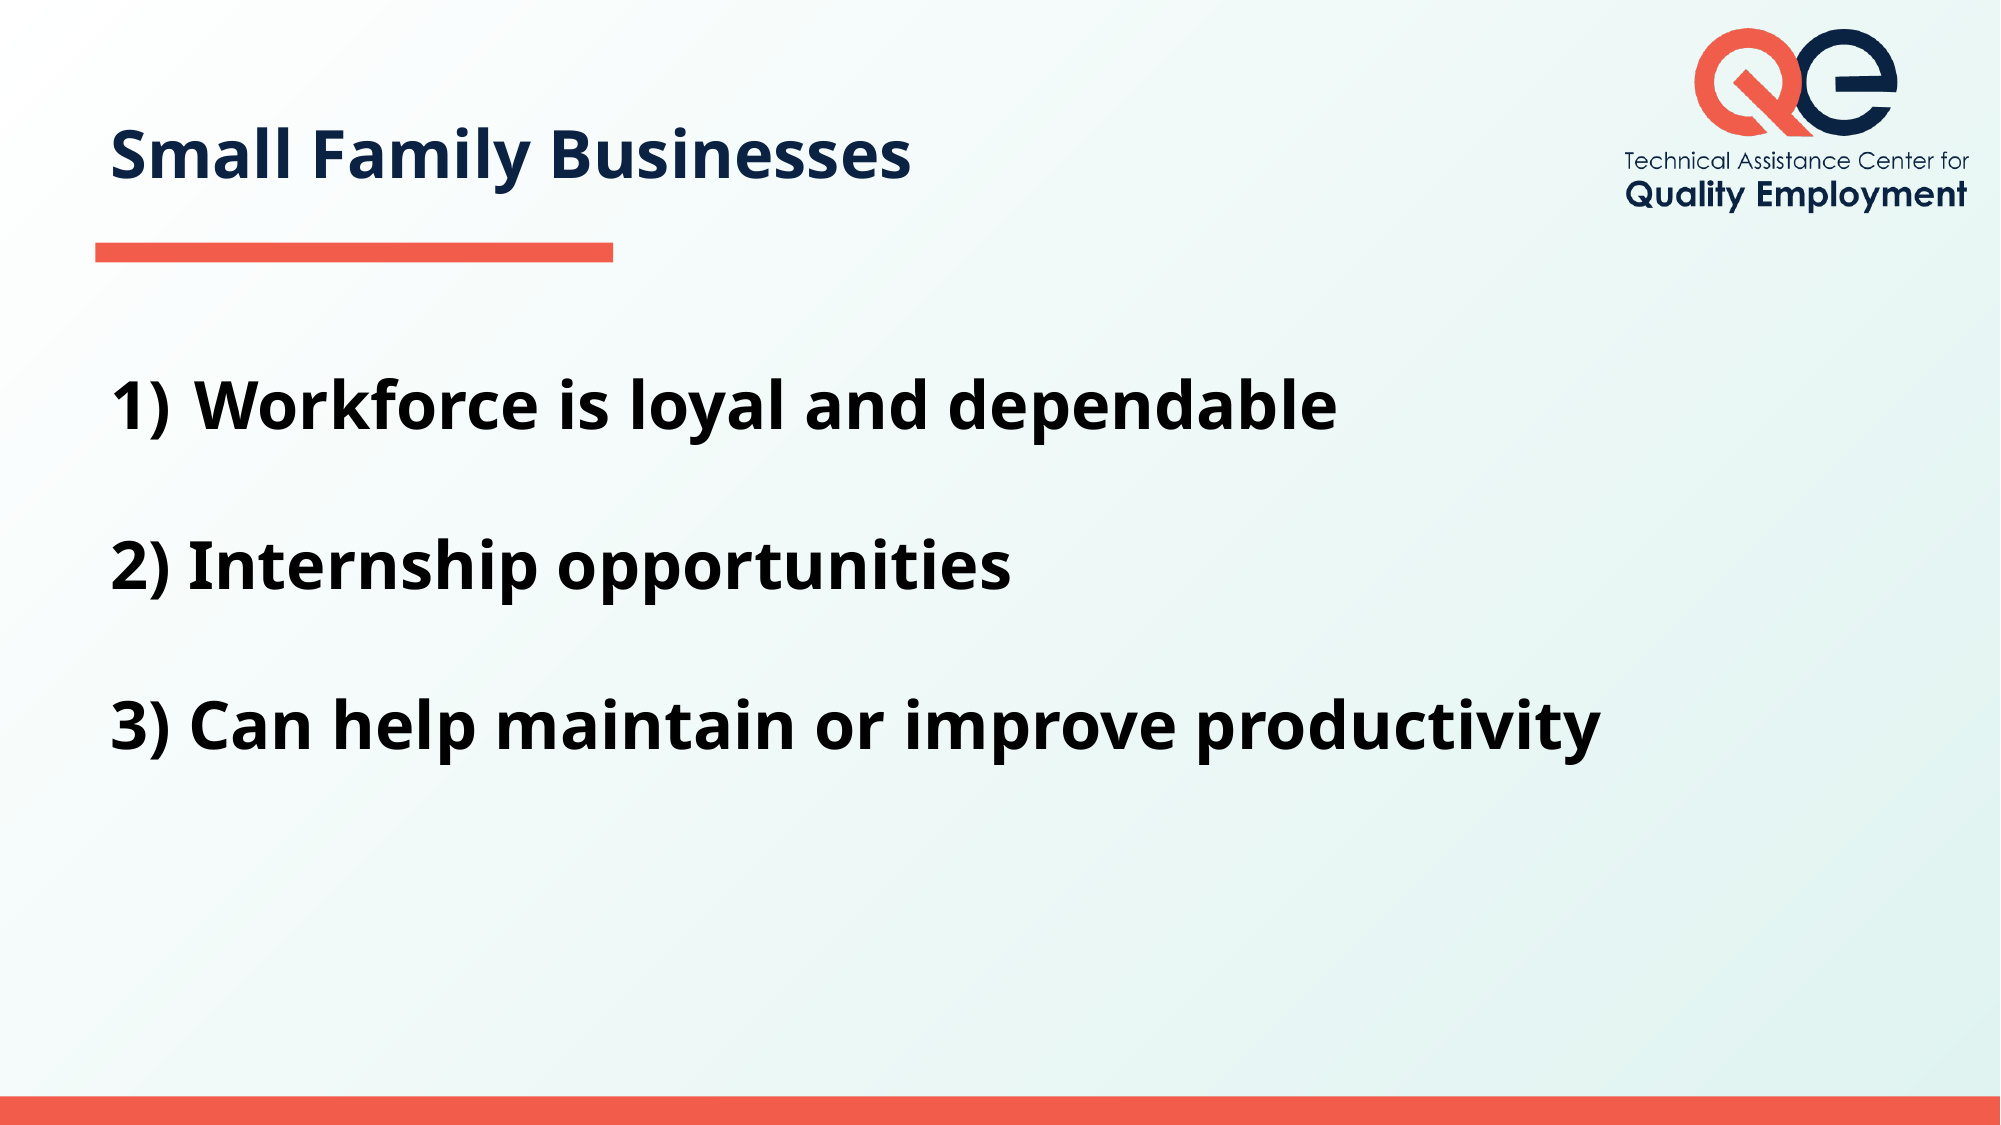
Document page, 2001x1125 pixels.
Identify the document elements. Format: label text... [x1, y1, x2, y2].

picture [1593, 28, 2000, 224]
text_box Workforce is loyal and dependable 2) Internship opportunities 3) Can help maintain or improve productivity [95, 355, 1903, 1011]
title Small Family Businesses [95, 93, 1612, 243]
